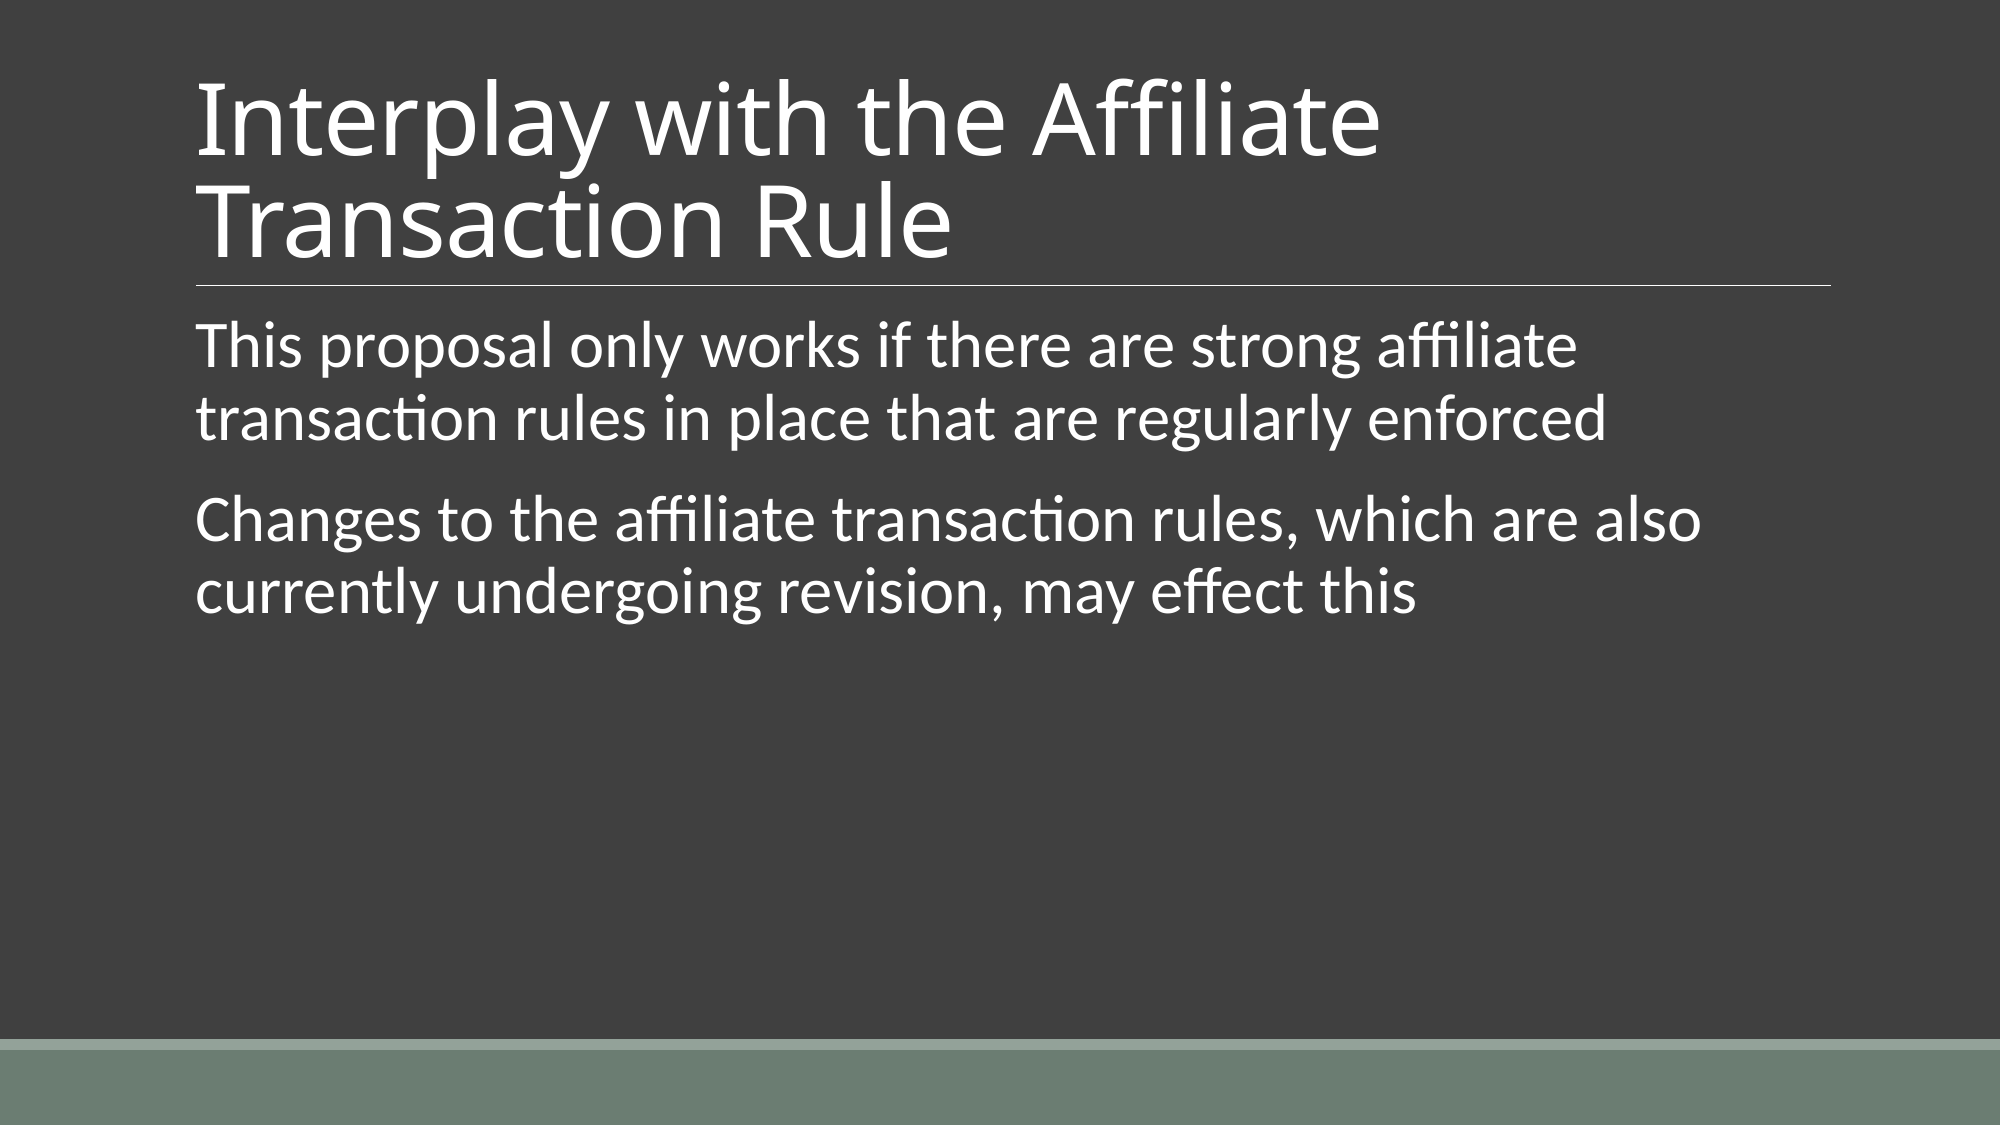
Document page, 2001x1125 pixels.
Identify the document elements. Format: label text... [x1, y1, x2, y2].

title Interplay with the Affiliate Transaction Rule [180, 47, 1830, 285]
list This proposal only works if there are strong affiliate transaction rules in place that are regularly enforced Changes to the affiliate transaction rules, which are also currently undergoing revision, may effect this [180, 302, 1830, 963]
